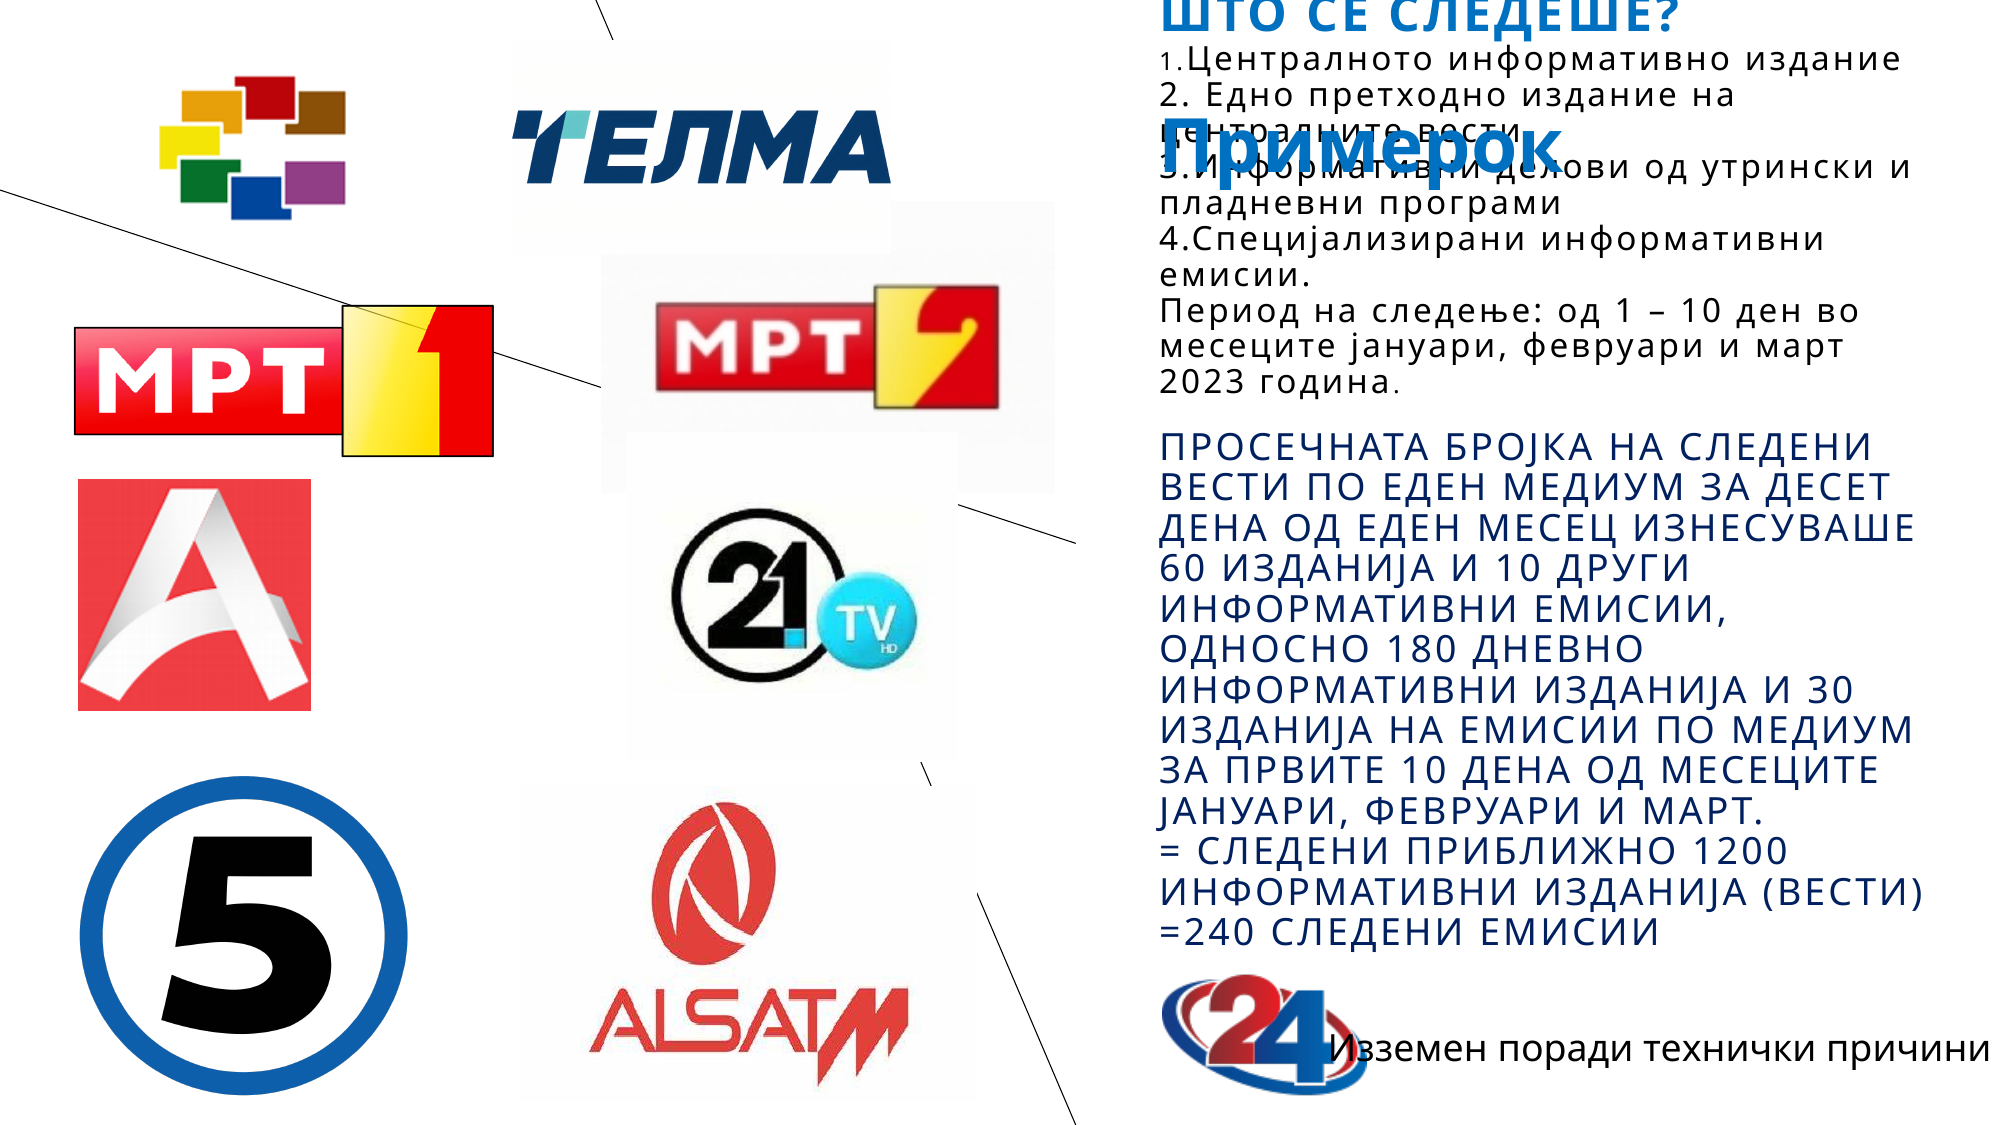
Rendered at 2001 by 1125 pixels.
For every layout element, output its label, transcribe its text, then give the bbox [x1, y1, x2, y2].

picture [512, 40, 1055, 762]
picture [1162, 936, 1367, 1125]
picture [78, 479, 311, 711]
picture [69, 766, 416, 1106]
picture [23, 0, 482, 296]
title Што се следеше? 1.Централното информативно издание 2. Едно претходно издание на централните вести 3.Информативни делови од утрински и пладневни програми 4.Специјализирани информативни емисии. Период на следење: од 1 – 10 ден во месеците јануари, февруари и март 2023 година. Просечната бројка на следени вести по еден медиум за десет дена од еден месец изнесуваше 60 изданија и 10 други информативни емисии, односно 180 дневно информативни изданија и 30 изданија на емисии по медиум за првите 10 дена од месеците јануари, февруари и март. = следени приближно 1200 информативни изданија (вести) =240 следени емисии [1144, 369, 1954, 1047]
text_box Примерок [1144, 90, 1759, 196]
text_box Изземен поради технички причини [1366, 1016, 2000, 1077]
picture [71, 302, 496, 459]
picture [519, 786, 977, 1104]
